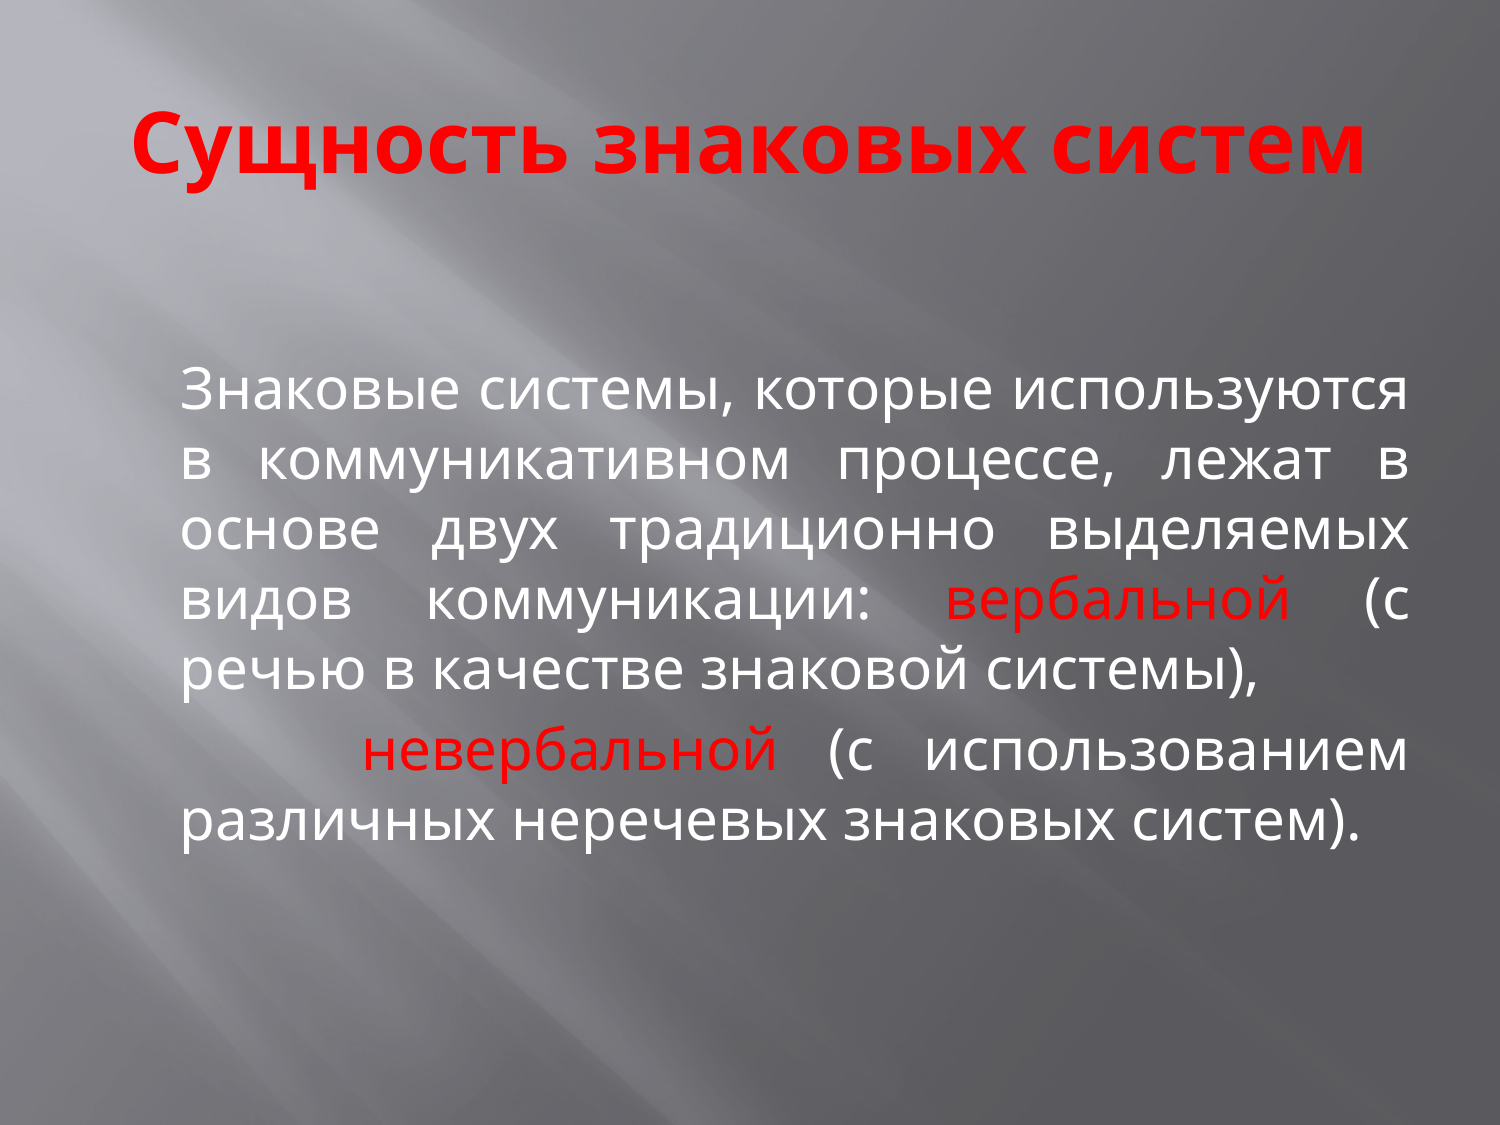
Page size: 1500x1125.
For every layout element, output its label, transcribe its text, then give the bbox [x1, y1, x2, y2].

title Сущность знаковых систем [75, 45, 1425, 233]
list Знаковые системы, которые используются в коммуникативном процессе, лежат в основе двух традиционно выделяемых видов коммуникации: вербальной (с речью в качестве знаковой системы), невербальной (с использованием различных неречевых знаковых систем). [75, 262, 1425, 1035]
